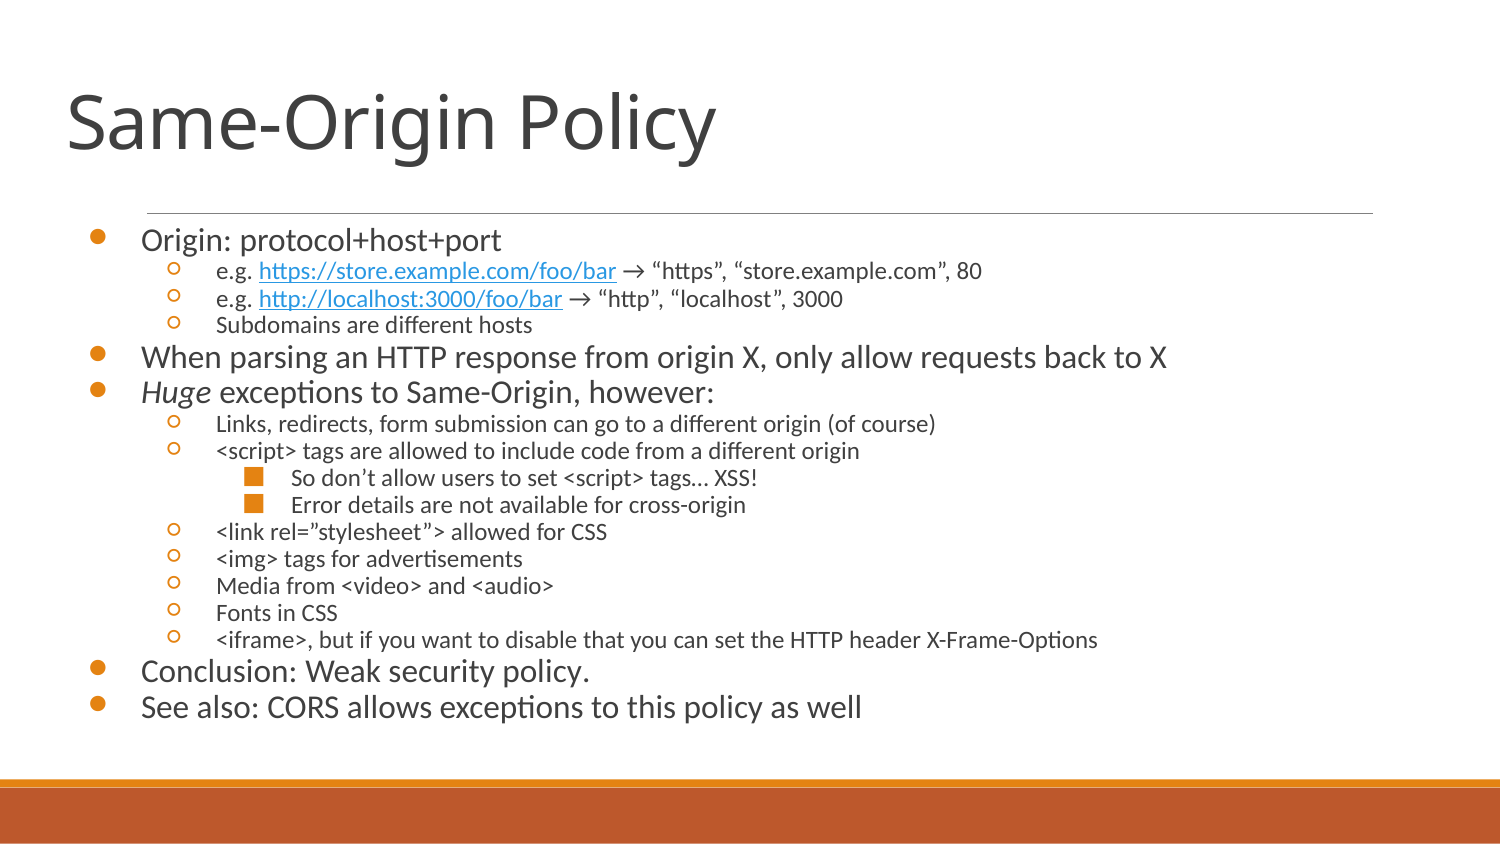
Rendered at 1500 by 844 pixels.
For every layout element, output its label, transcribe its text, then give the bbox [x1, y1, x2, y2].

title Same-Origin Policy [51, 72, 1449, 167]
list Origin: protocol+host+port e.g. https://store.example.com/foo/bar → “https”, “store.example.com”, 80 e.g. http://localhost:3000/foo/bar → “http”, “localhost”, 3000 Subdomains are different hosts When parsing an HTTP response from origin X, only allow requests back to X Huge exceptions to Same-Origin, however: Links, redirects, form submission can go to a different origin (of course) <script> tags are allowed to include code from a different origin So don’t allow users to set <script> tags… XSS! Error details are not available for cross-origin <link rel=”stylesheet”> allowed for CSS <img> tags for advertisements Media from <video> and <audio> Fonts in CSS <iframe>, but if you want to disable that you can set the HTTP header X-Frame-Options Conclusion: Weak security policy. See also: CORS allows exceptions to this policy as well [51, 207, 1449, 769]
